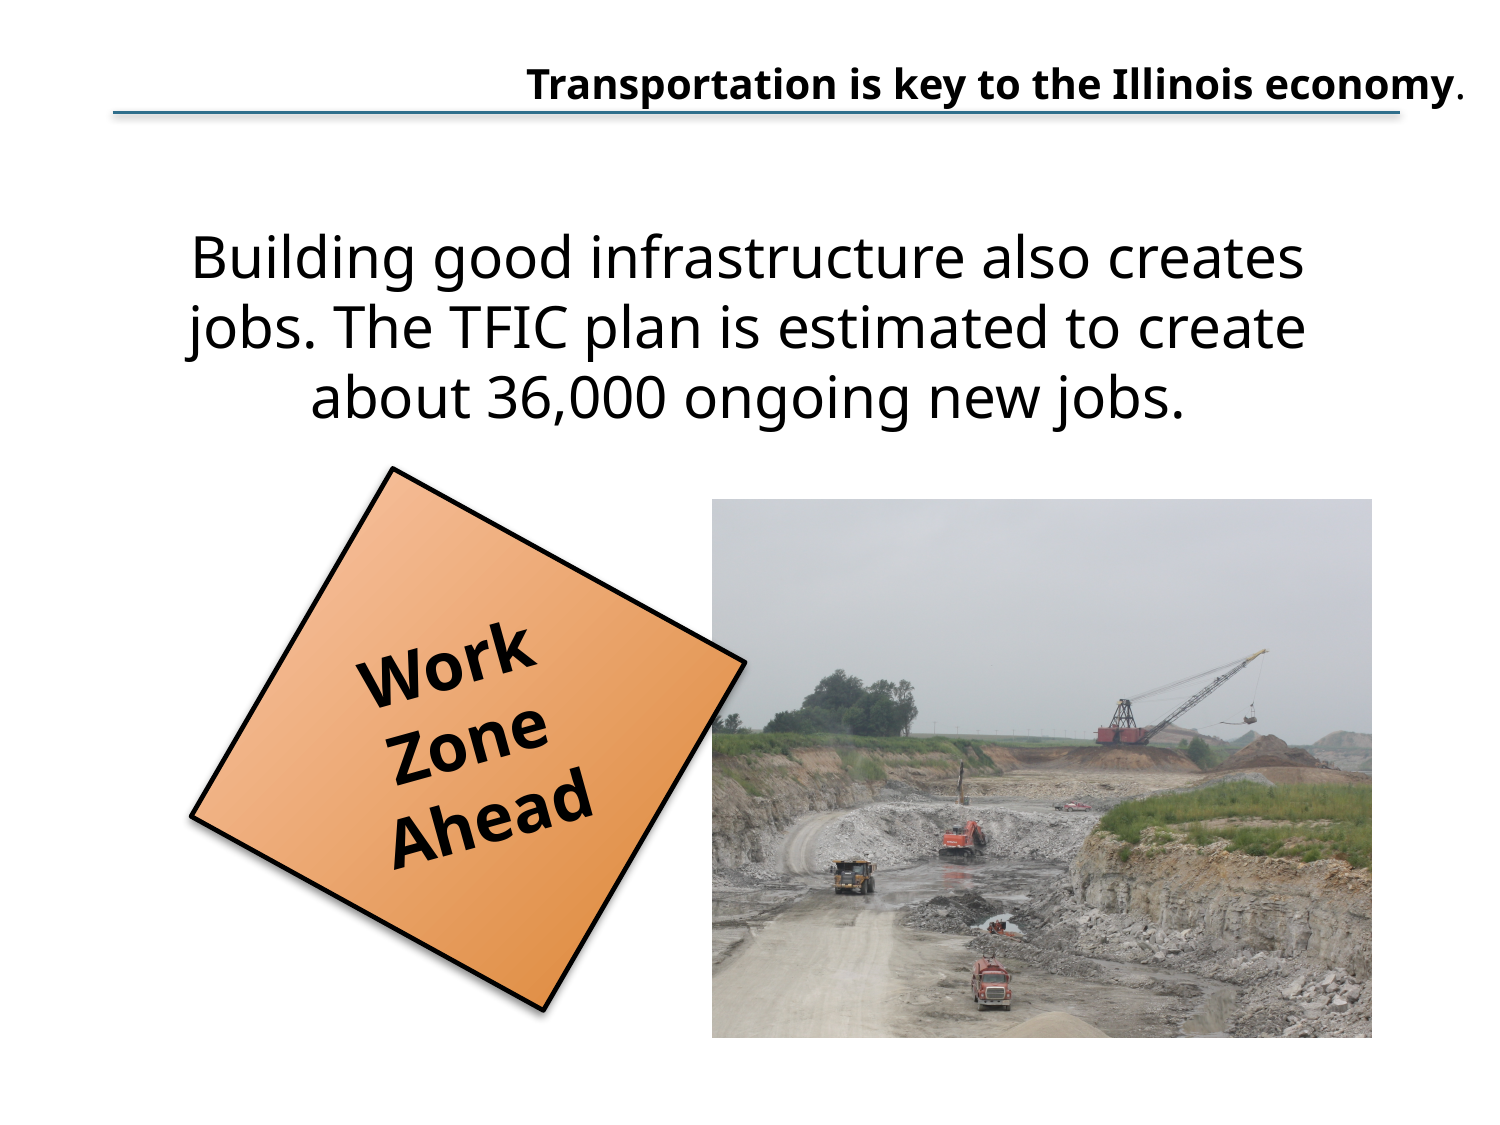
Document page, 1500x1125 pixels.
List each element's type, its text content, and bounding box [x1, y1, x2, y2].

text_box Transportation is key to the Illinois economy. [511, 50, 1481, 115]
picture [712, 499, 1373, 1038]
text_box Work Zone Ahead [190, 467, 705, 1012]
text_box Building good infrastructure also creates jobs. The TFIC plan is estimated to create about 36,000 ongoing new jobs. [112, 212, 1384, 508]
